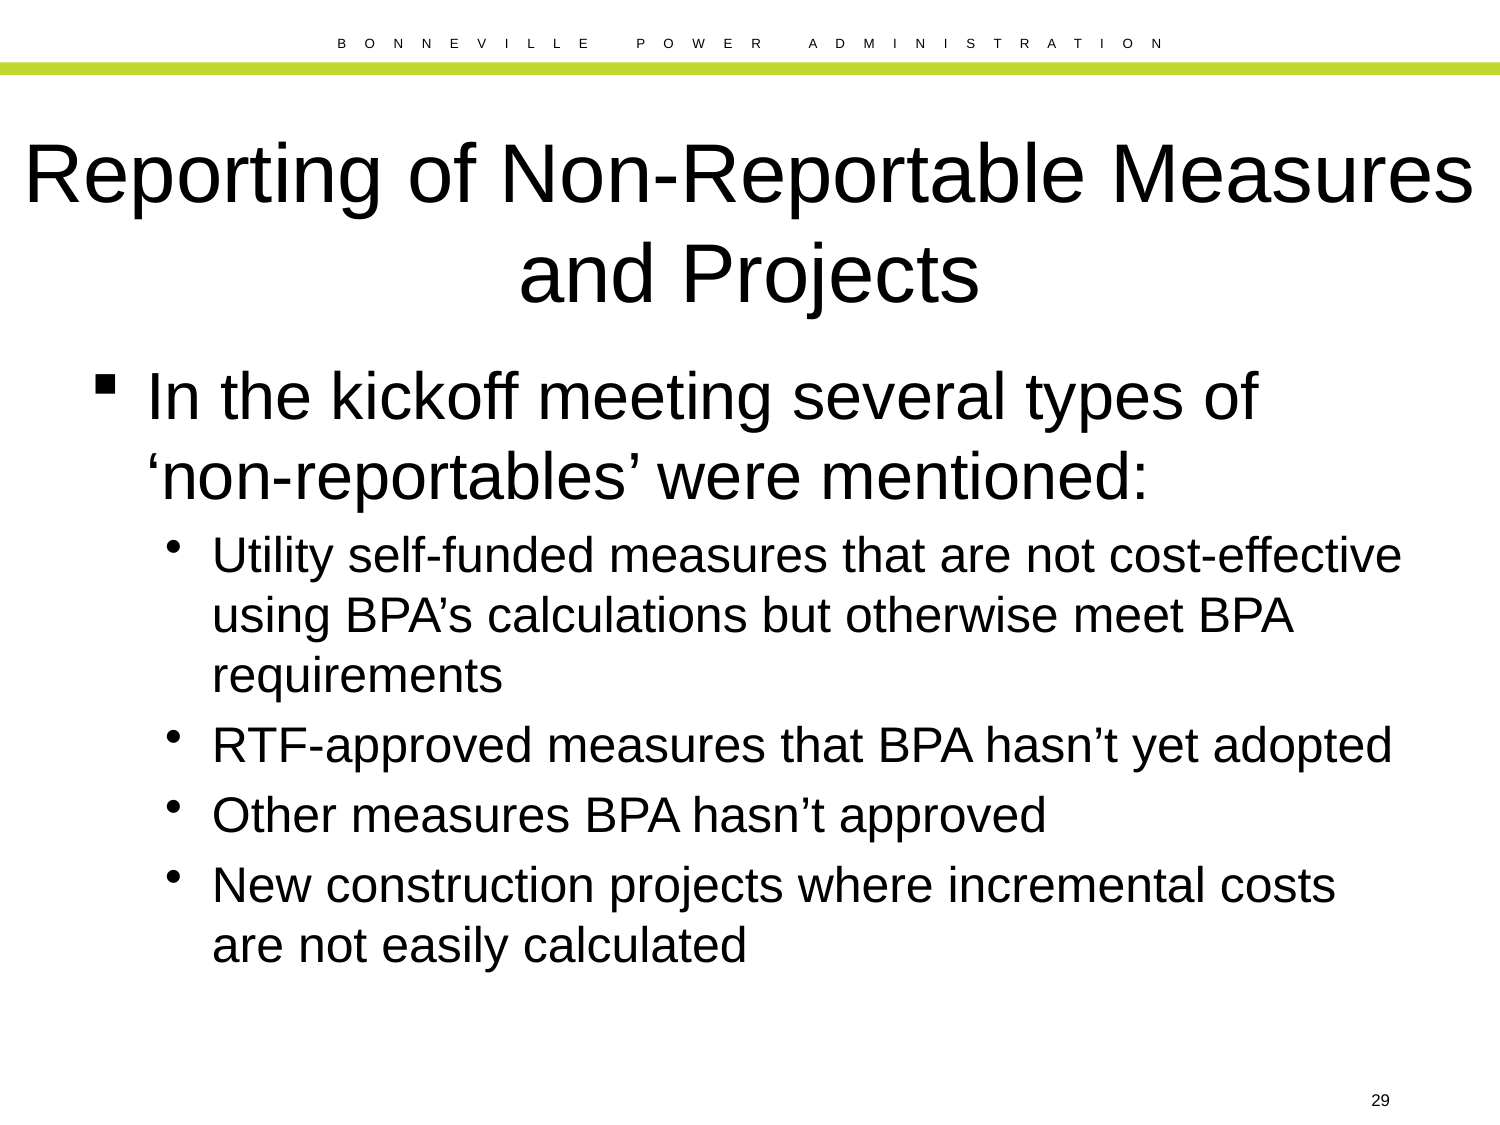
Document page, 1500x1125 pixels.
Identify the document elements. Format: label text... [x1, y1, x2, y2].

list In the kickoff meeting several types of ‘non-reportables’ were mentioned: Utility self-funded measures that are not cost-effective using BPA’s calculations but otherwise meet BPA requirements RTF-approved measures that BPA hasn’t yet adopted Other measures BPA hasn’t approved New construction projects where incremental costs are not easily calculated [75, 345, 1425, 1000]
title Reporting of Non-Reportable Measures and Projects [0, 137, 1500, 300]
slide_number 29 [1324, 1062, 1437, 1116]
